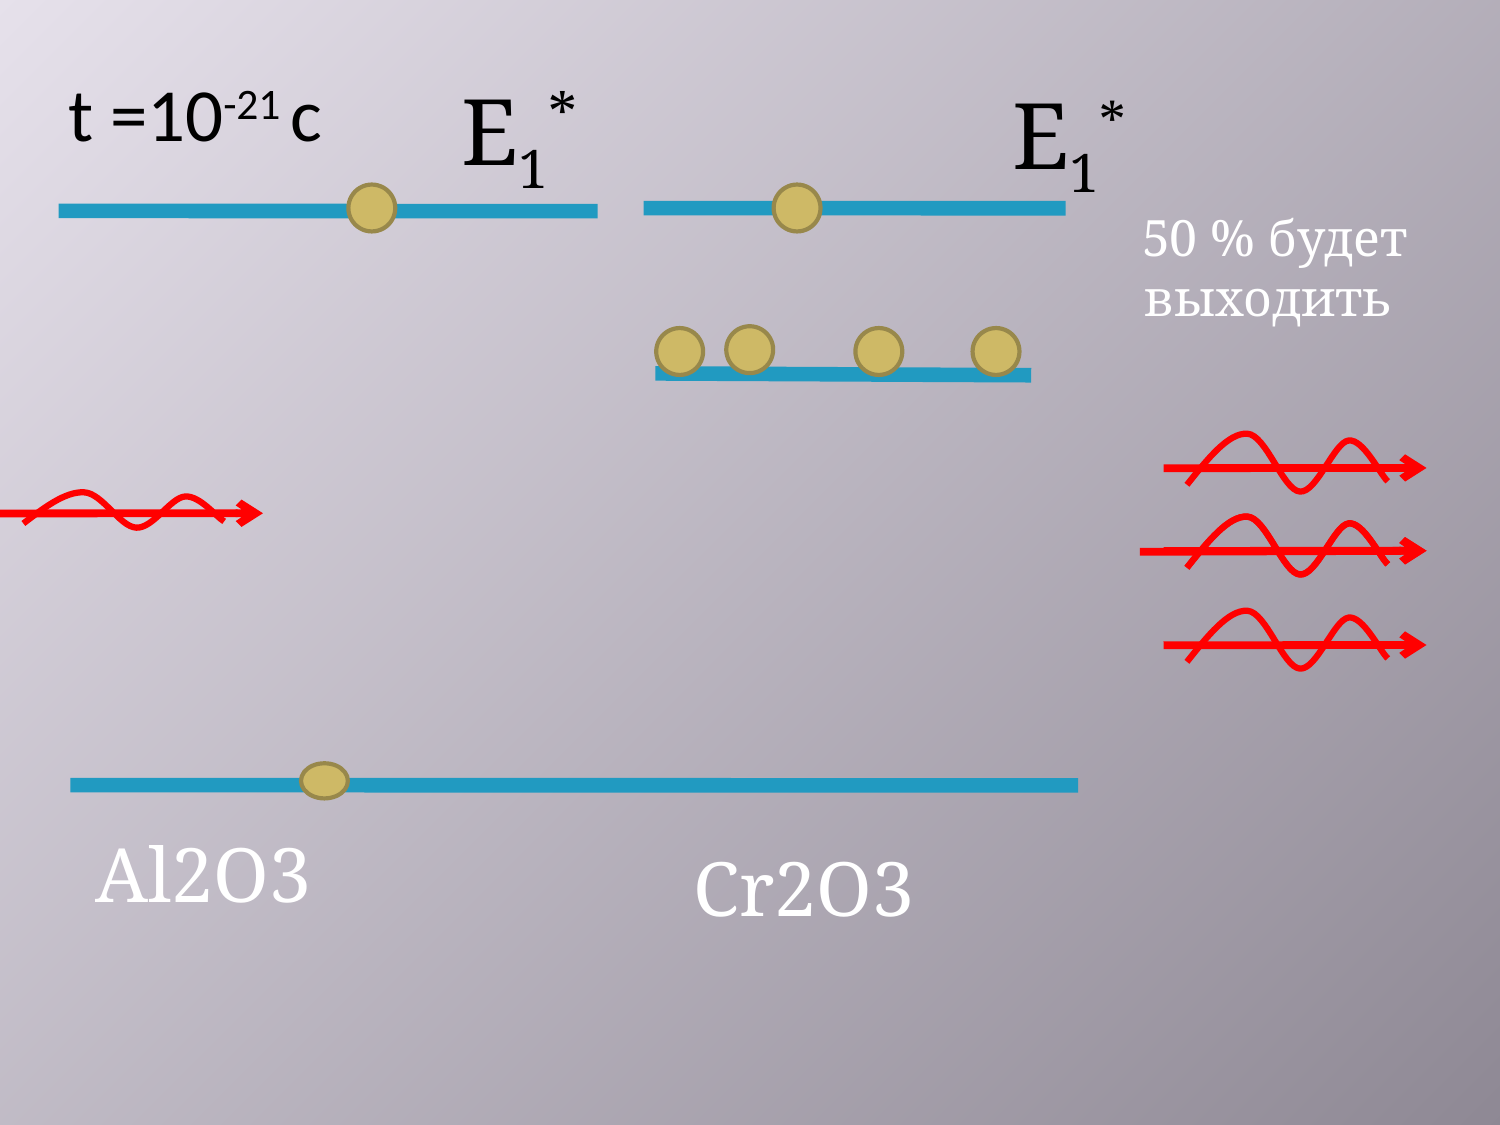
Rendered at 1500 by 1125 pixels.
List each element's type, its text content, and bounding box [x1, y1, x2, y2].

text_box [346, 212, 398, 234]
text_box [1163, 432, 1427, 671]
text_box [346, 182, 398, 210]
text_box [0, 491, 264, 529]
text_box [771, 182, 823, 207]
text_box 50 % будет выходить [1124, 199, 1425, 334]
text_box Al2O3 [80, 820, 327, 925]
text_box E1* [997, 70, 1142, 211]
text_box [298, 761, 350, 784]
text_box [299, 786, 350, 801]
text_box E1* [446, 58, 593, 207]
text_box Cr2O3 [678, 834, 930, 939]
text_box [655, 326, 1020, 376]
text_box t =10-21 c [53, 59, 338, 164]
text_box [771, 209, 823, 234]
